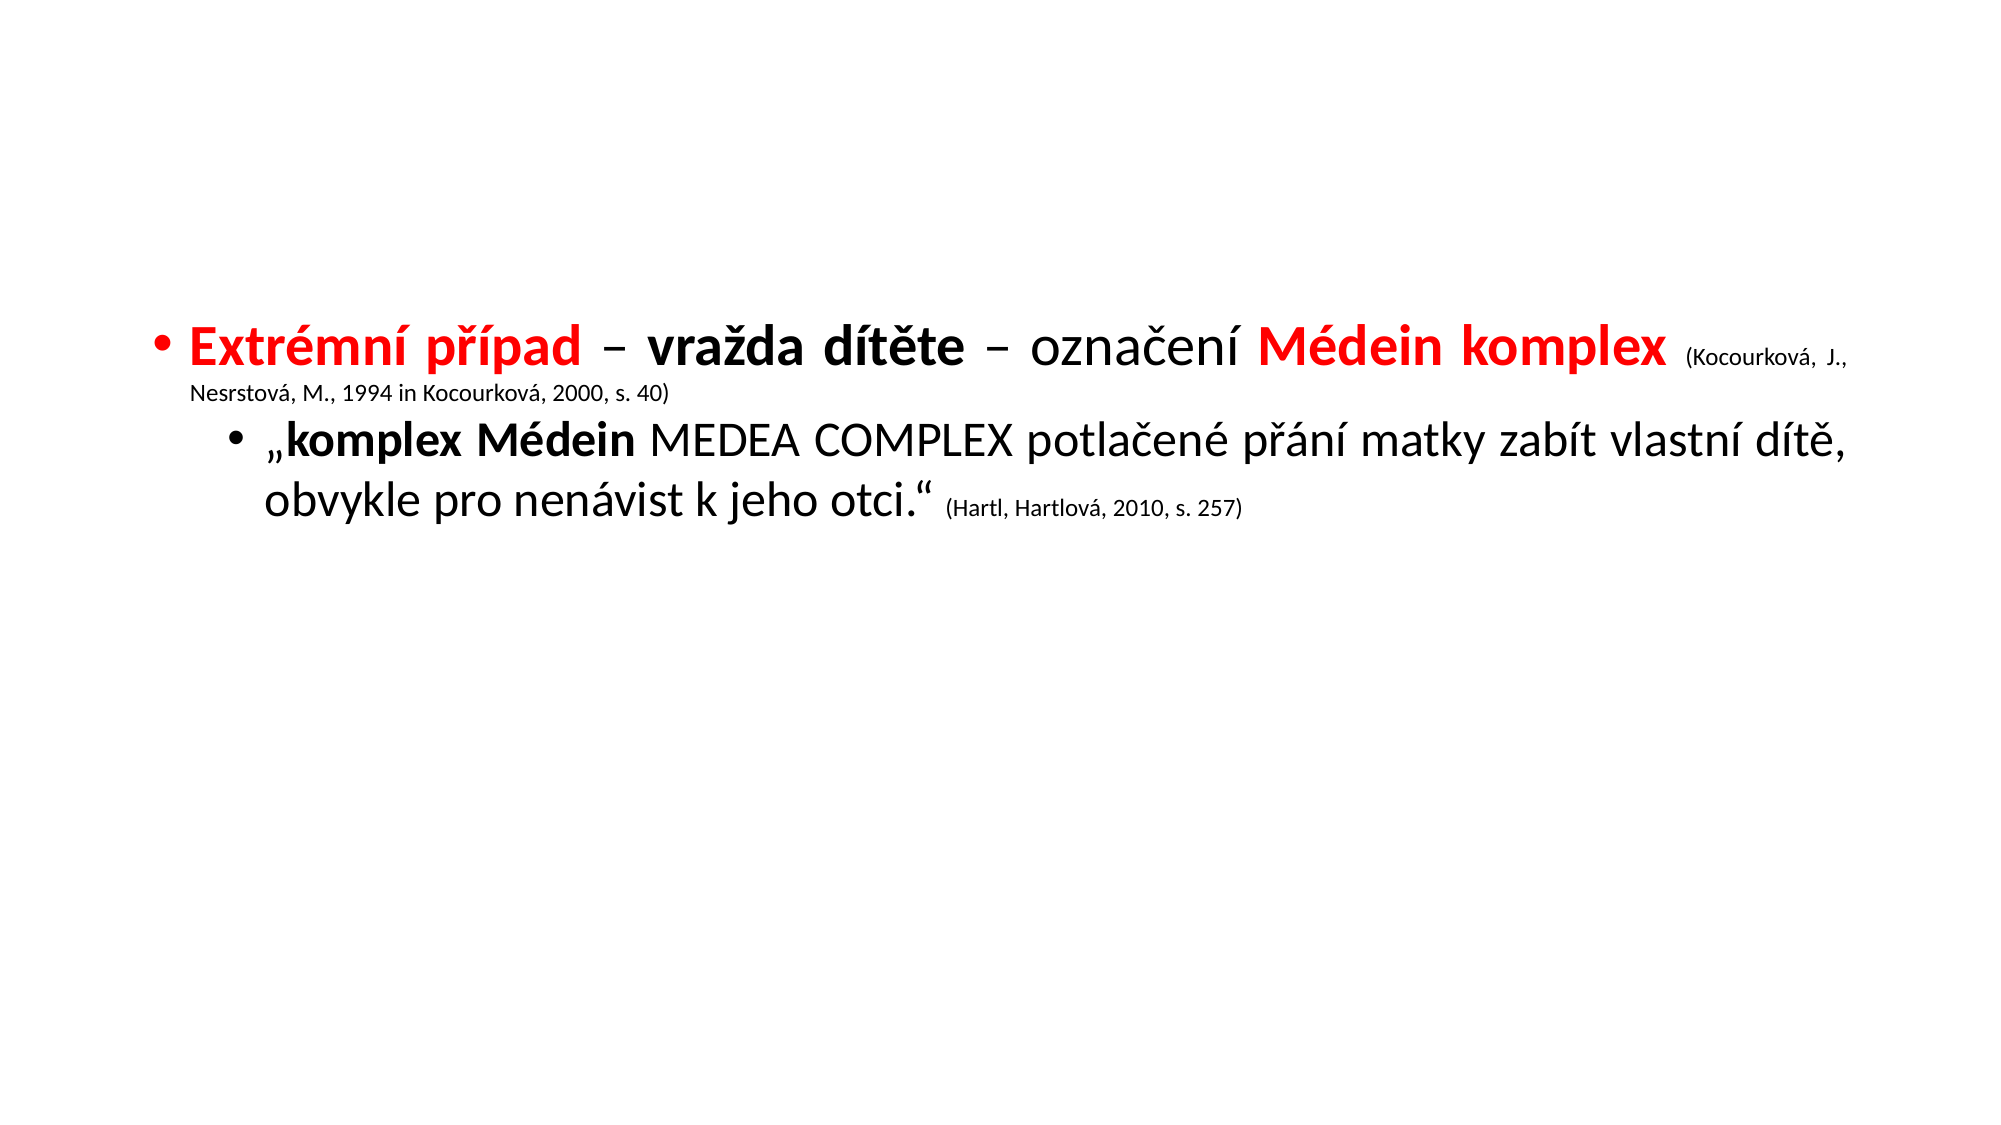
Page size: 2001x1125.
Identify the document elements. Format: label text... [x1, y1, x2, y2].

list Extrémní případ – vražda dítěte – označení Médein komplex (Kocourková, J., Nesrstová, M., 1994 in Kocourková, 2000, s. 40) „komplex Médein Medea complex potlačené přání matky zabít vlastní dítě, obvykle pro nenávist k jeho otci.“ (Hartl, Hartlová, 2010, s. 257) [137, 299, 1863, 1014]
